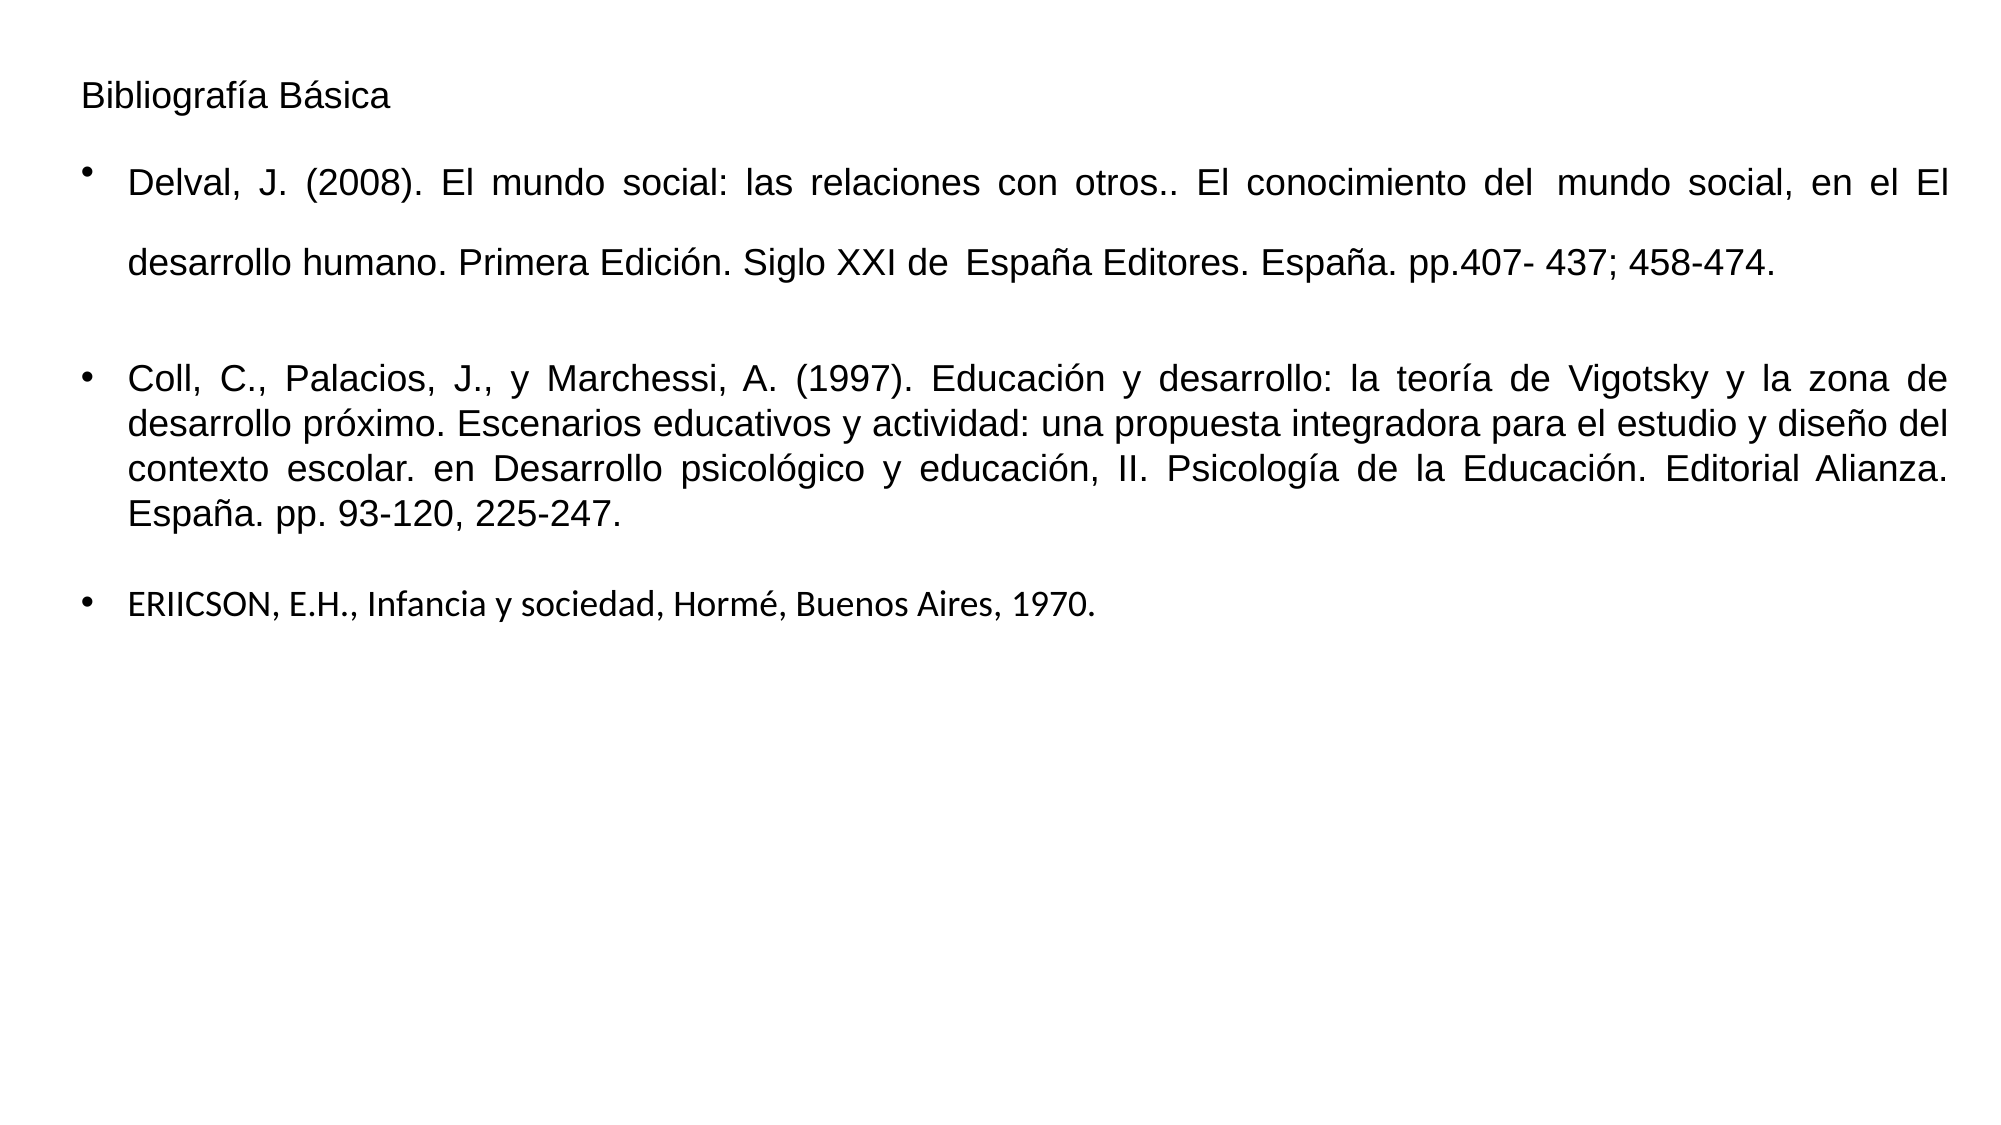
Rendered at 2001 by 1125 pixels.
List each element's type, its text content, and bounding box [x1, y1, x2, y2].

text_box Bibliografía Básica Delval, J. (2008). El mundo social: las relaciones con otros.. El conocimiento del mundo social, en el El desarrollo humano. Primera Edición. Siglo XXI de España Editores. España. pp.407- 437; 458-474. Coll, C., Palacios, J., y Marchessi, A. (1997). Educación y desarrollo: la teoría de Vigotsky y la zona de desarrollo próximo. Escenarios educativos y actividad: una propuesta integradora para el estudio y diseño del contexto escolar. en Desarrollo psicológico y educación, II. Psicología de la Educación. Editorial Alianza. España. pp. 93-120, 225-247. ERIICSON, E.H., Infancia y sociedad, Hormé, Buenos Aires, 1970. [66, 57, 1964, 817]
